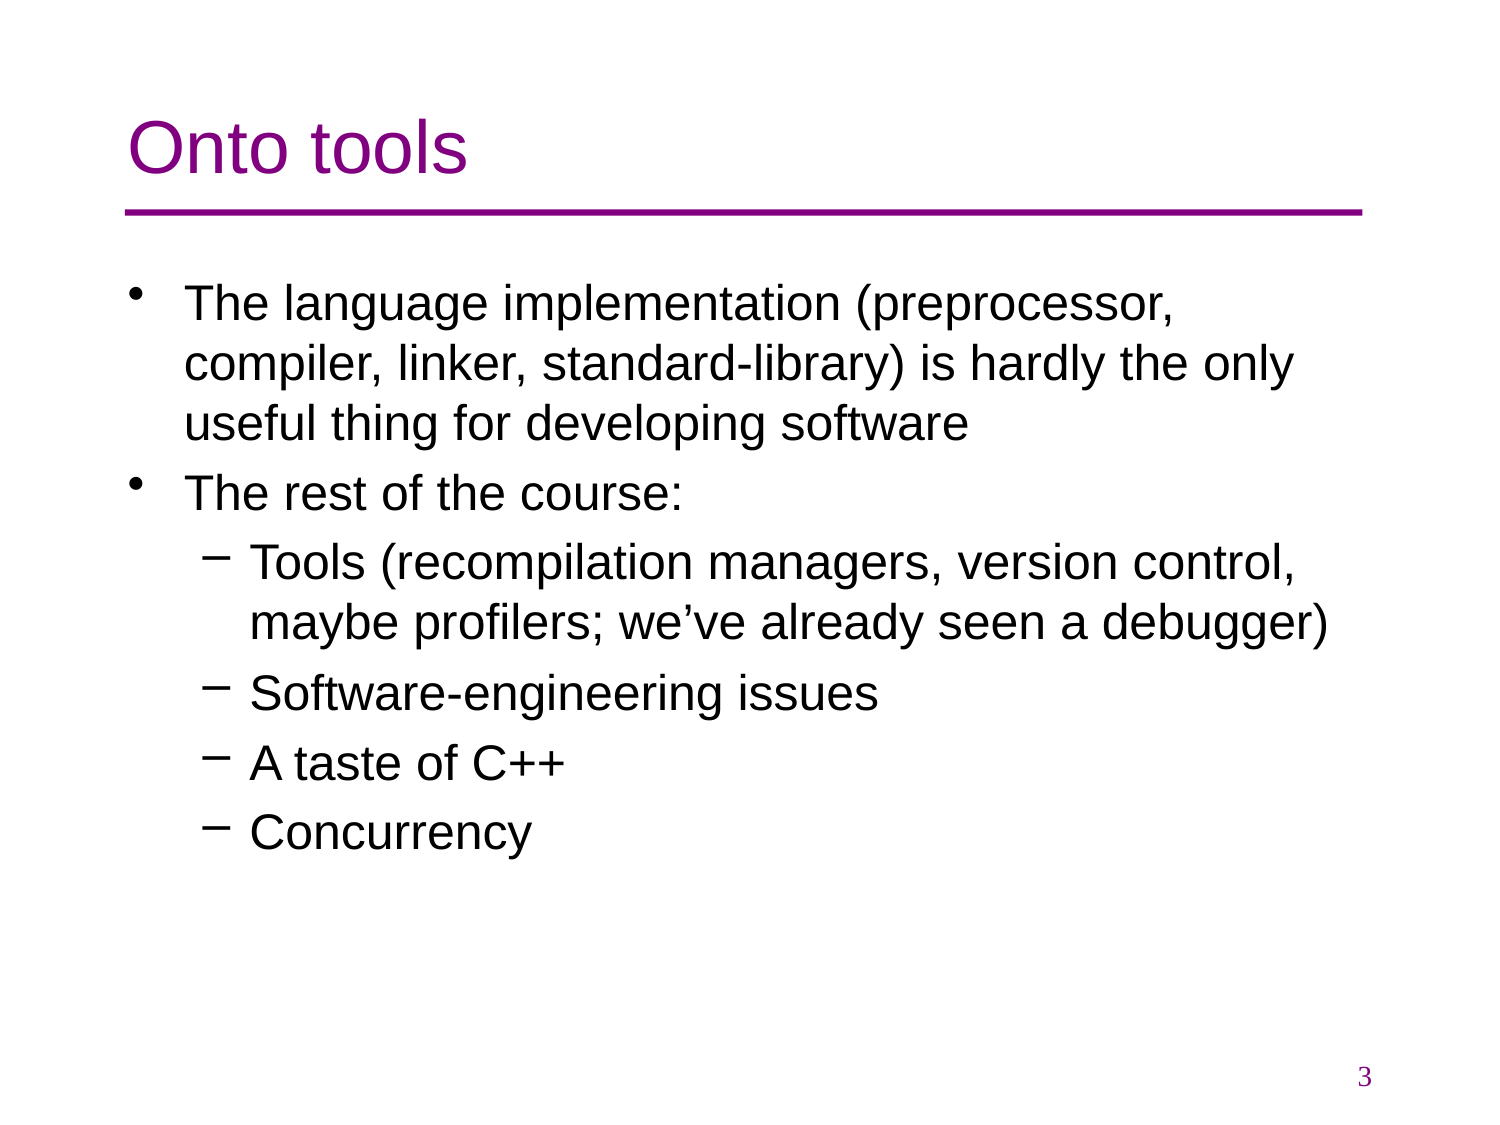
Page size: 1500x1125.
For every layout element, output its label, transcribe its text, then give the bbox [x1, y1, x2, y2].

slide_number 3 [1074, 1049, 1388, 1125]
title Onto tools [112, 50, 1388, 238]
list The language implementation (preprocessor, compiler, linker, standard-library) is hardly the only useful thing for developing software The rest of the course: Tools (recompilation managers, version control, maybe profilers; we’ve already seen a debugger) Software-engineering issues A taste of C++ Concurrency [112, 262, 1388, 1000]
